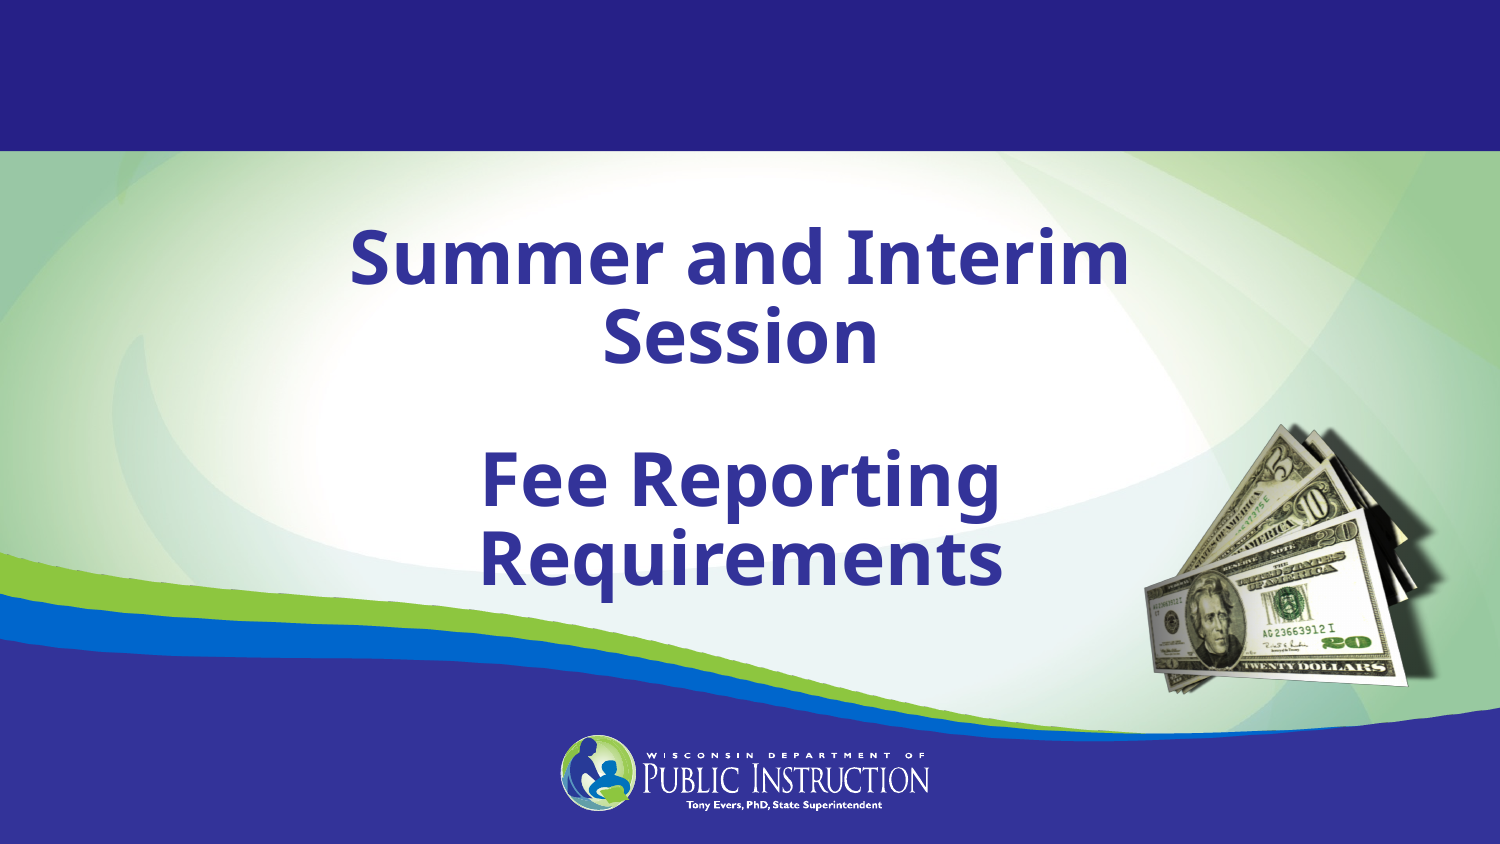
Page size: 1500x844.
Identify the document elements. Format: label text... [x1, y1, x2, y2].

text_box [0, 152, 1500, 532]
list Summer and Interim Session Fee Reporting Requirements [223, 212, 1260, 495]
picture [0, 400, 1500, 844]
